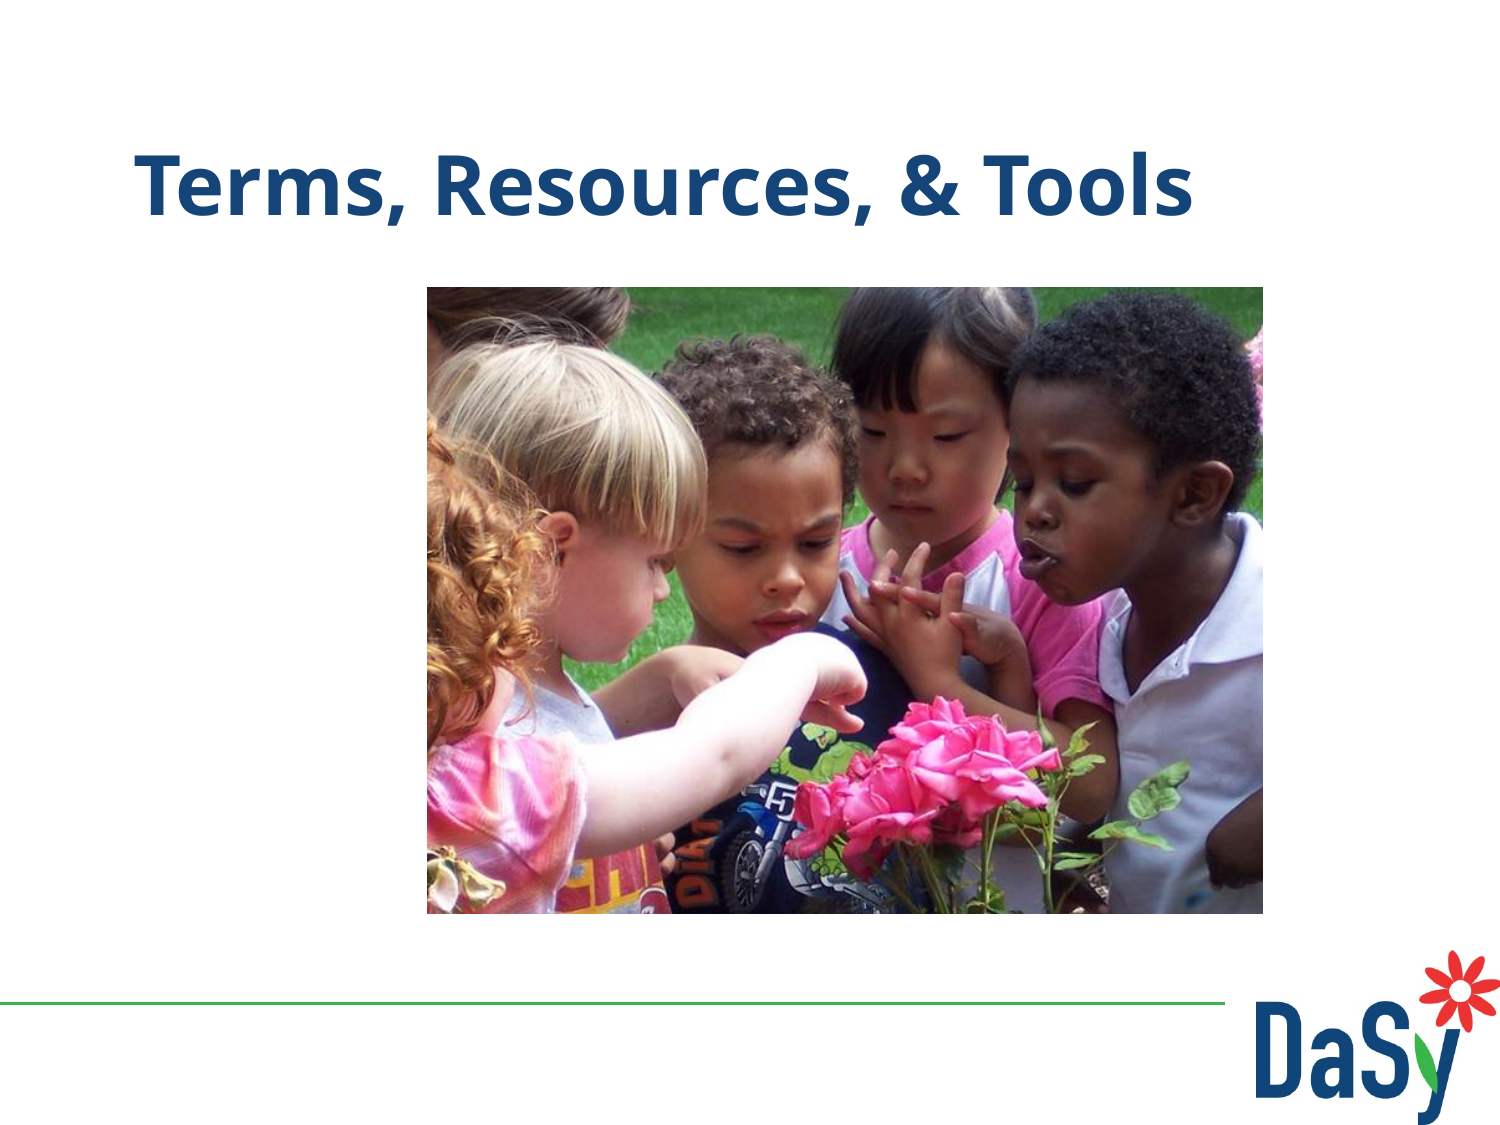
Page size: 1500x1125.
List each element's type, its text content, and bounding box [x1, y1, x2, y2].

picture [427, 287, 1263, 914]
picture [1256, 950, 1500, 1125]
title Terms, Resources, & Tools [118, 125, 1394, 349]
